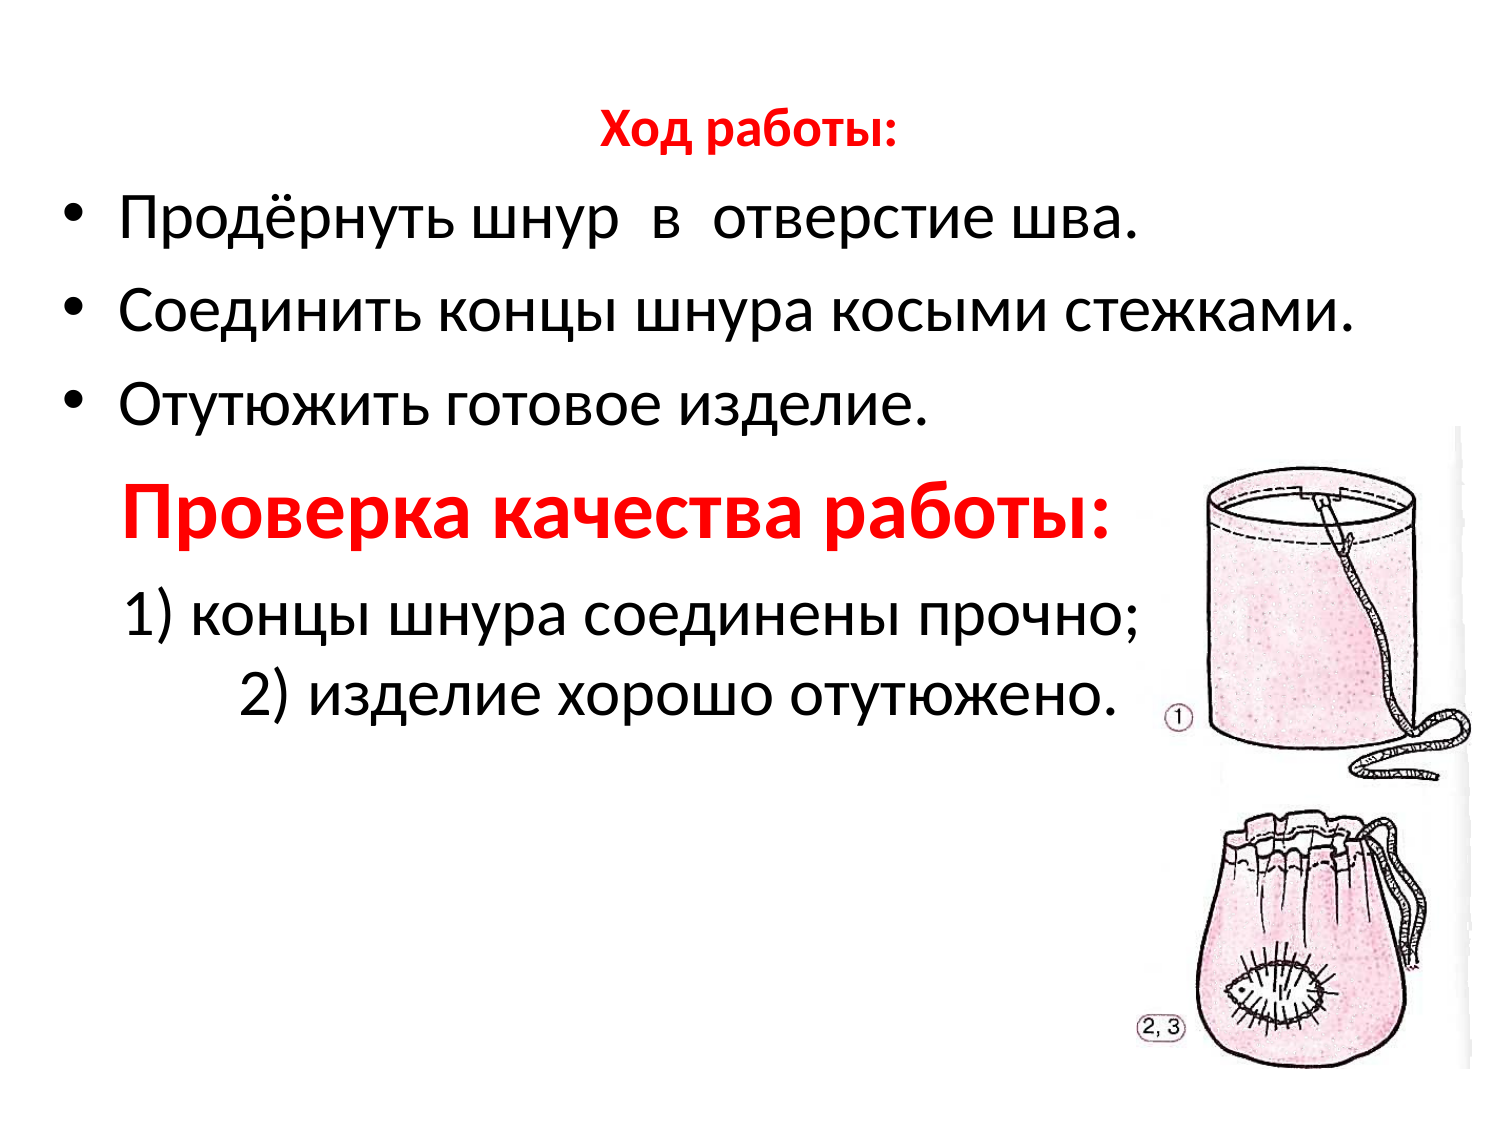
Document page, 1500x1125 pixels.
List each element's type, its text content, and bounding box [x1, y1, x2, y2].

picture [1136, 426, 1473, 1070]
title Ход работы: [75, 82, 1425, 164]
list Продёрнуть шнур в отверстие шва. Соединить концы шнура косыми стежками. Отутюжить готовое изделие. Проверка качества работы: 1) концы шнура соединены прочно; 2) изделие хорошо отутюжено. [46, 164, 1425, 1005]
